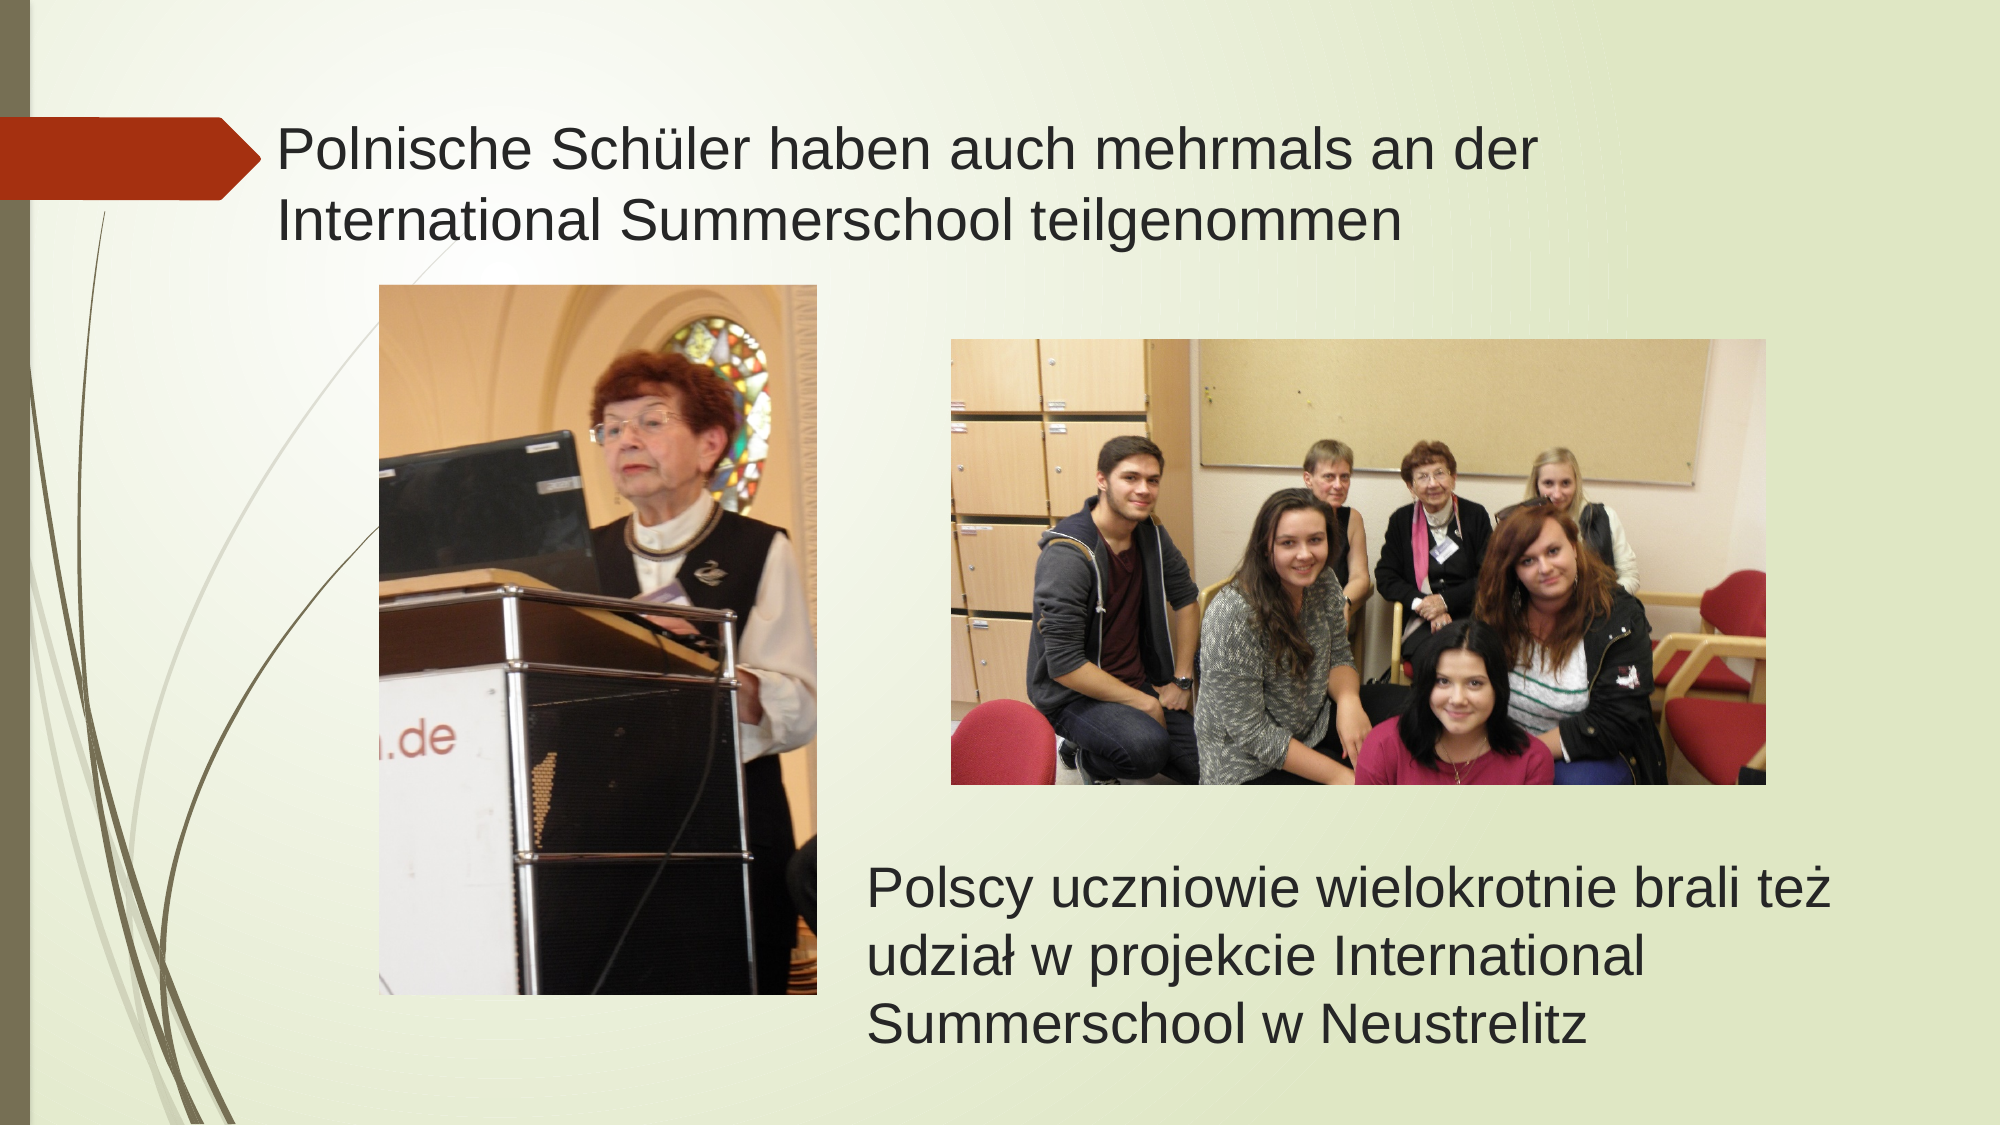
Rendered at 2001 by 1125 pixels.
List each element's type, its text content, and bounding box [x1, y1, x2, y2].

picture [379, 286, 817, 419]
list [951, 339, 1766, 785]
title Polnische Schüler haben auch mehrmals an der International Summerschool teilgenommen [261, 102, 1888, 260]
picture [379, 859, 817, 994]
text_box Polscy uczniowie wielokrotnie brali też udział w projekcie International Summerschool w Neustrelitz [851, 842, 1979, 1066]
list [242, 419, 954, 859]
